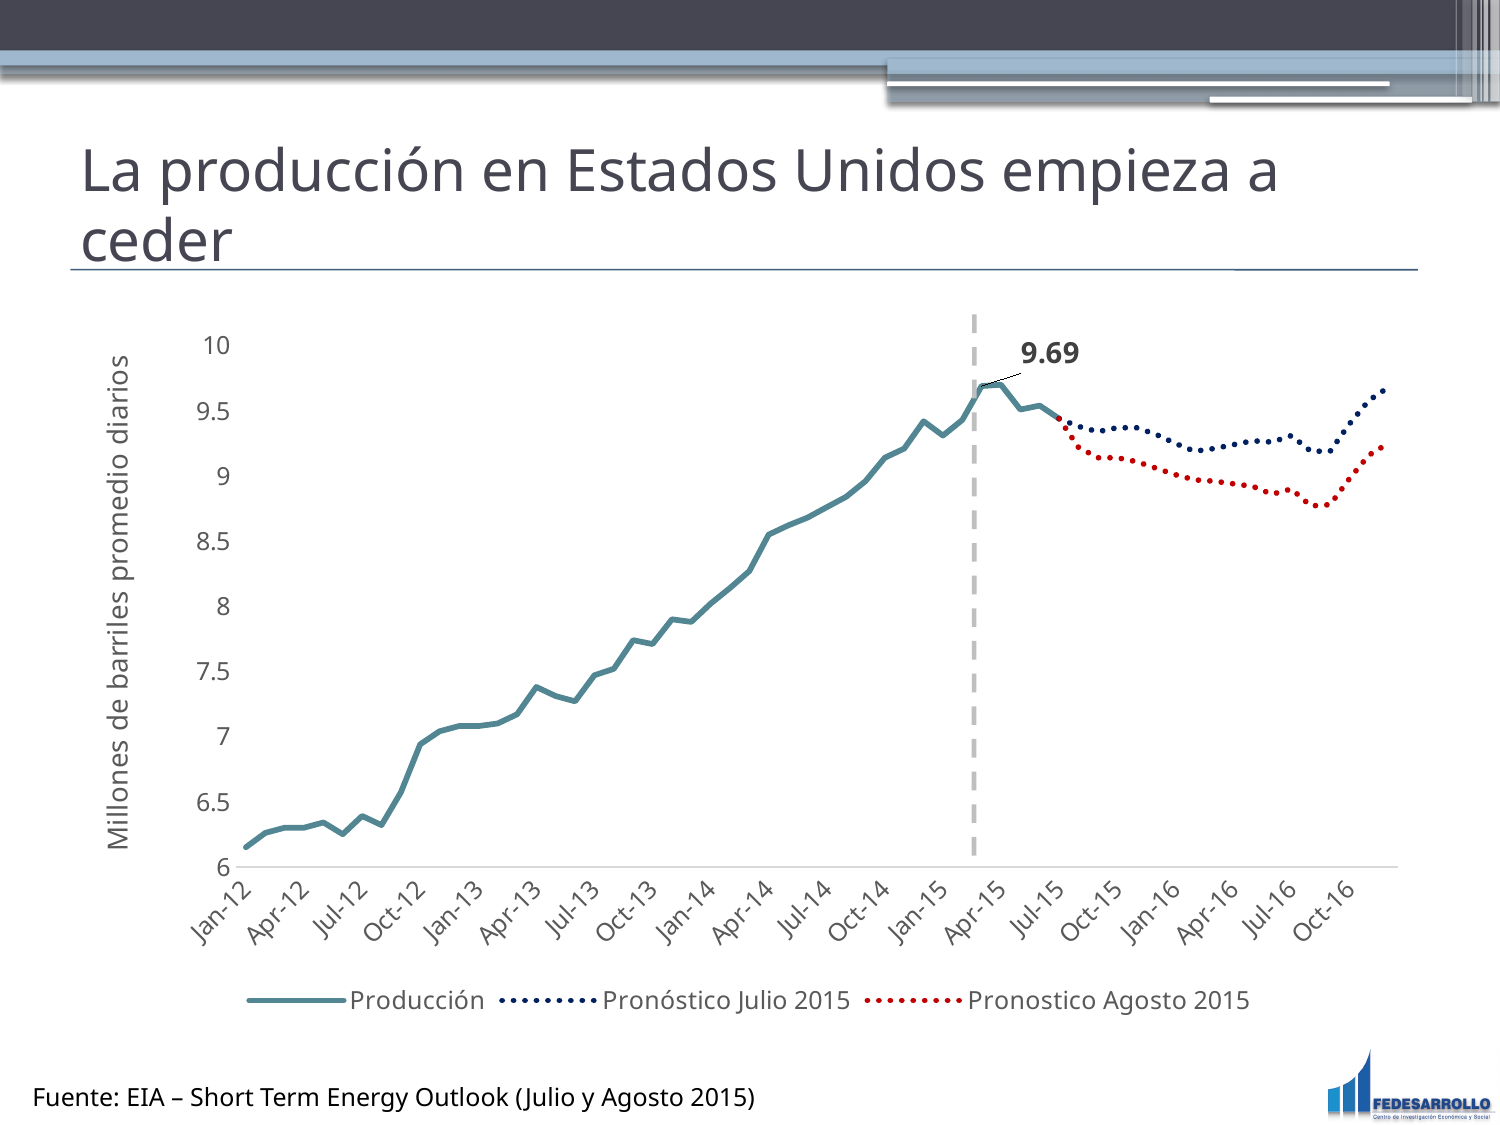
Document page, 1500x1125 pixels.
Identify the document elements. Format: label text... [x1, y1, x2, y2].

chart [74, 314, 1426, 1024]
title La producción en Estados Unidos empieza a ceder [64, 136, 1416, 270]
picture [1314, 1041, 1500, 1125]
text_box Fuente: EIA – Short Term Energy Outlook (Julio y Agosto 2015) [17, 1074, 1022, 1120]
